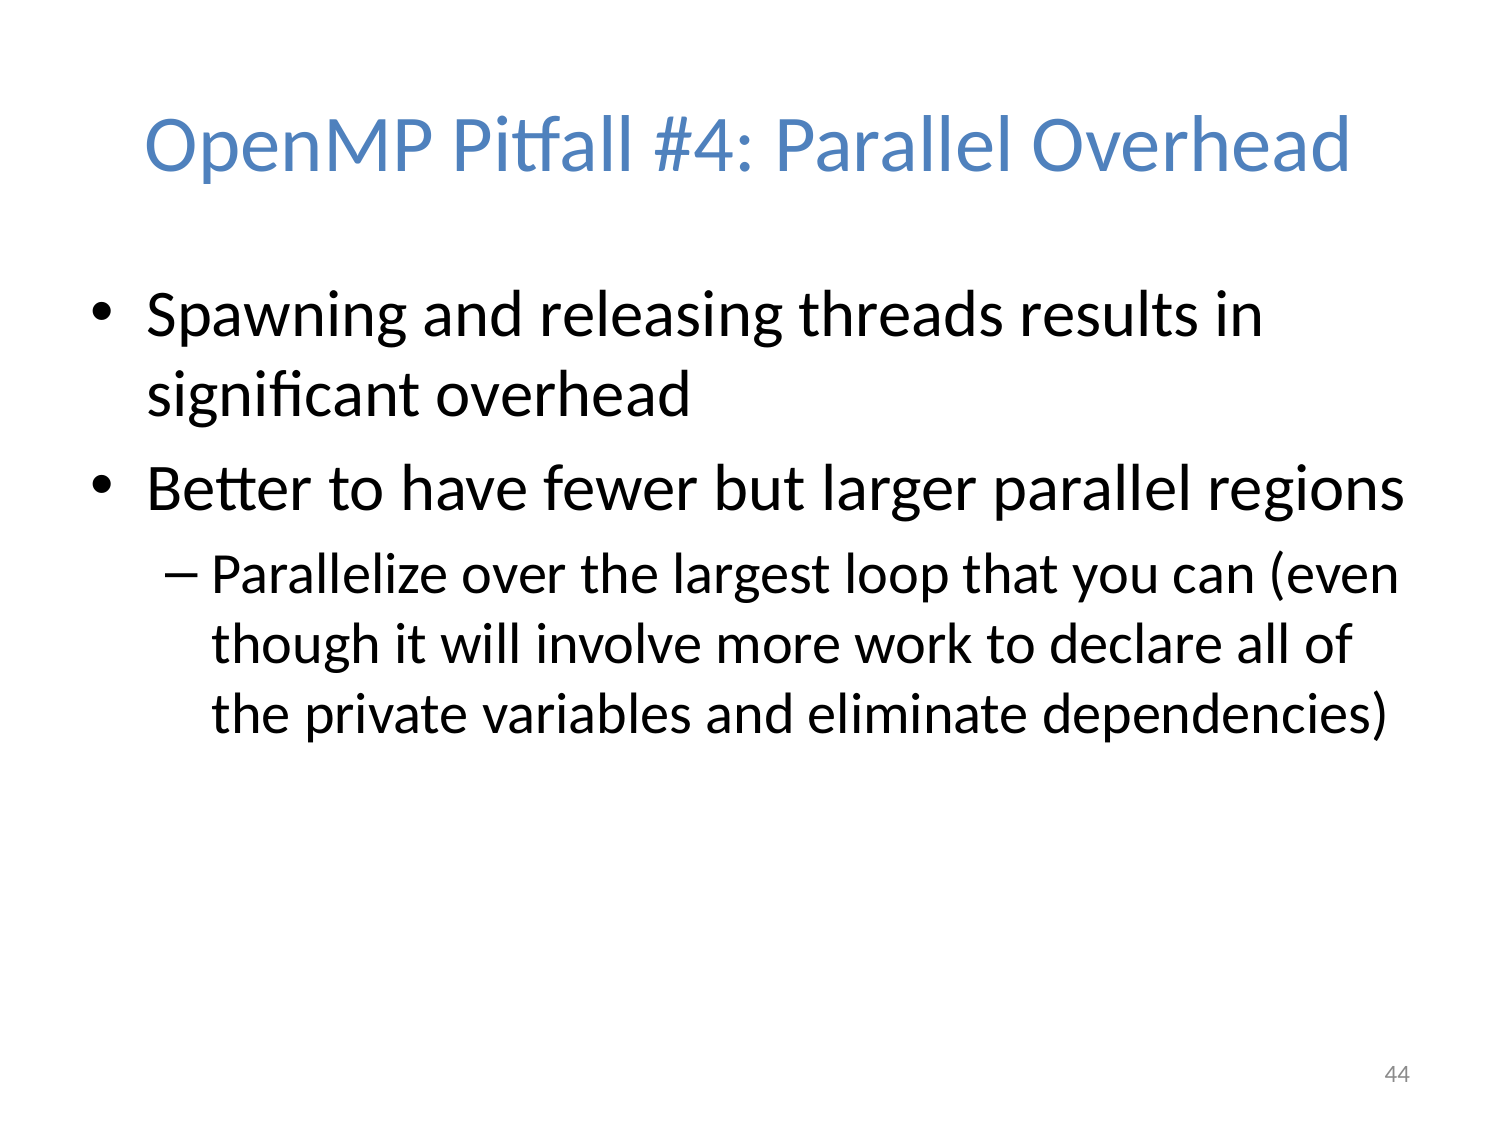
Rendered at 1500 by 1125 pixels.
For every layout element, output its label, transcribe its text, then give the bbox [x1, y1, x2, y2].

list Spawning and releasing threads results in significant overhead Better to have fewer but larger parallel regions Parallelize over the largest loop that you can (even though it will involve more work to declare all of the private variables and eliminate dependencies) [75, 262, 1425, 1073]
slide_number 44 [1074, 1042, 1425, 1103]
title OpenMP Pitfall #4: Parallel Overhead [75, 45, 1425, 233]
